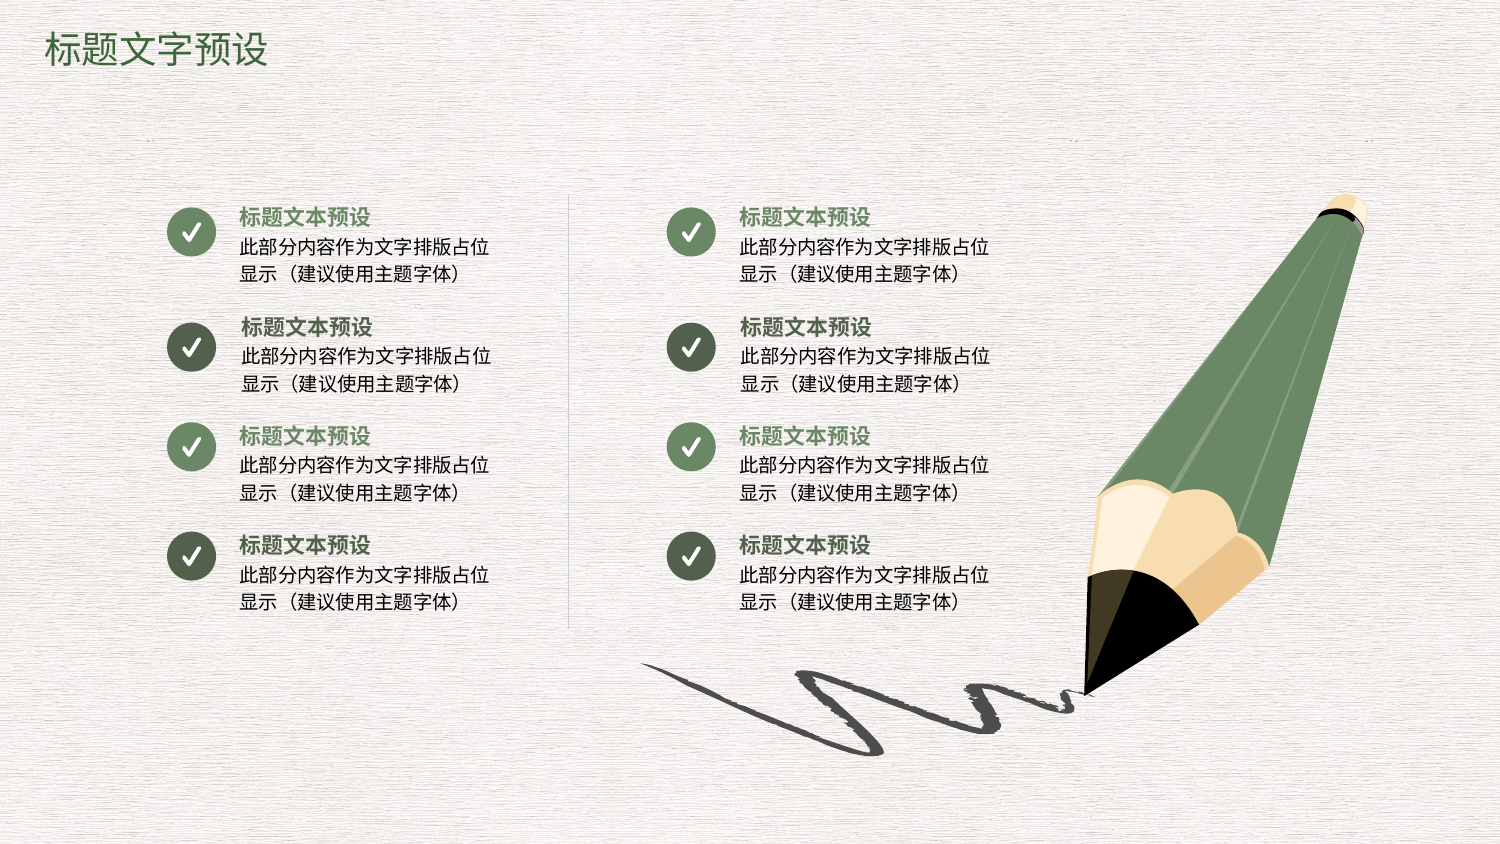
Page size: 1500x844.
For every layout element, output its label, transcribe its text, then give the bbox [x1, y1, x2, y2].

picture [0, 0, 1500, 844]
text_box 标题文字预设 [29, 19, 381, 79]
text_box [166, 194, 1156, 630]
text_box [590, 291, 1436, 709]
